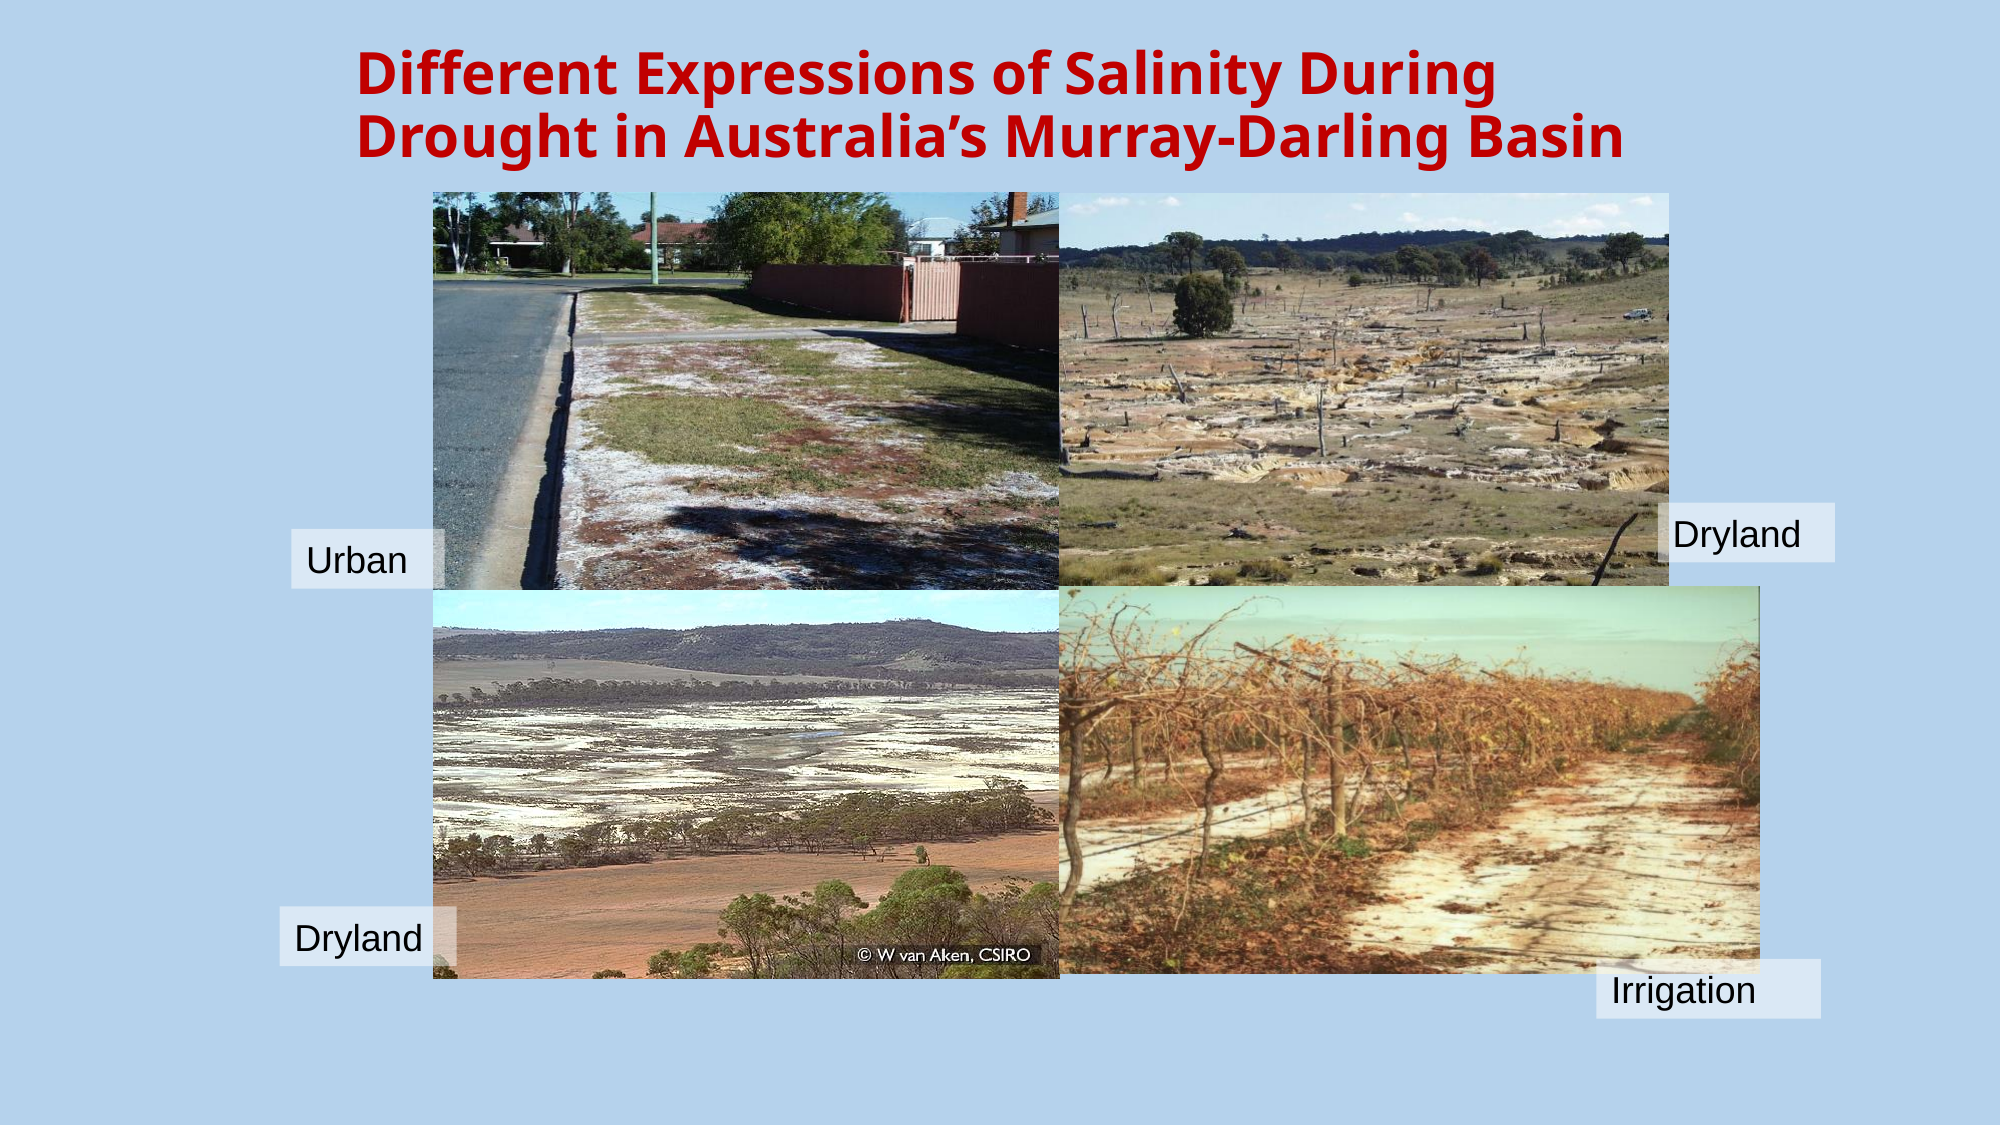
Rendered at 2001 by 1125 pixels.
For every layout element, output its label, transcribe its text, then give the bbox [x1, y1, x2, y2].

text_box Irrigation [1596, 958, 1821, 1019]
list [1059, 586, 1760, 974]
text_box Dryland [1669, 502, 1835, 563]
text_box Urban [291, 528, 433, 589]
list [433, 192, 1060, 590]
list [433, 590, 1060, 979]
title Different Expressions of Salinity During Drought in Australia’s Murray-Darling Basin [340, 41, 1675, 173]
text_box Dryland [279, 906, 433, 967]
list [1059, 193, 1669, 586]
